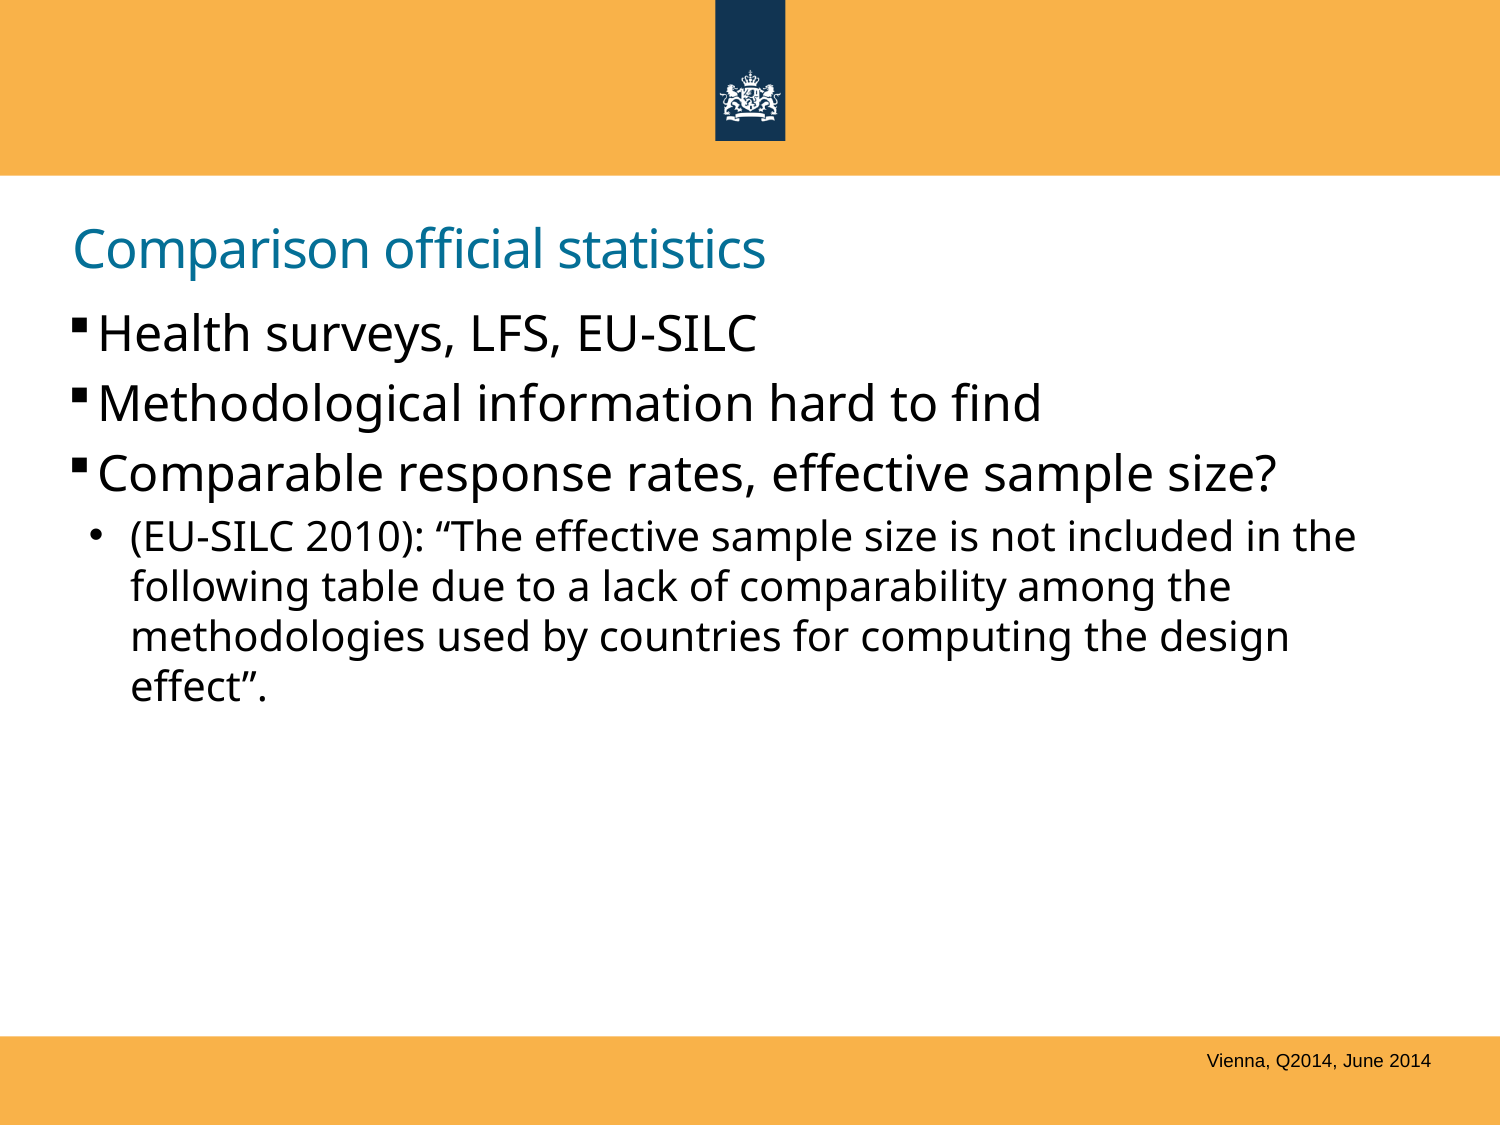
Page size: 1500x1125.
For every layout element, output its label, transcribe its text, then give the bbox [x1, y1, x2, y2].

picture [0, 0, 1500, 141]
list Health surveys, LFS, EU-SILC Methodological information hard to find Comparable response rates, effective sample size? (EU-SILC 2010): “The effective sample size is not included in the following table due to a lack of comparability among the methodologies used by countries for computing the design effect”. [52, 293, 1404, 1019]
title Comparison official statistics [57, 207, 1409, 302]
